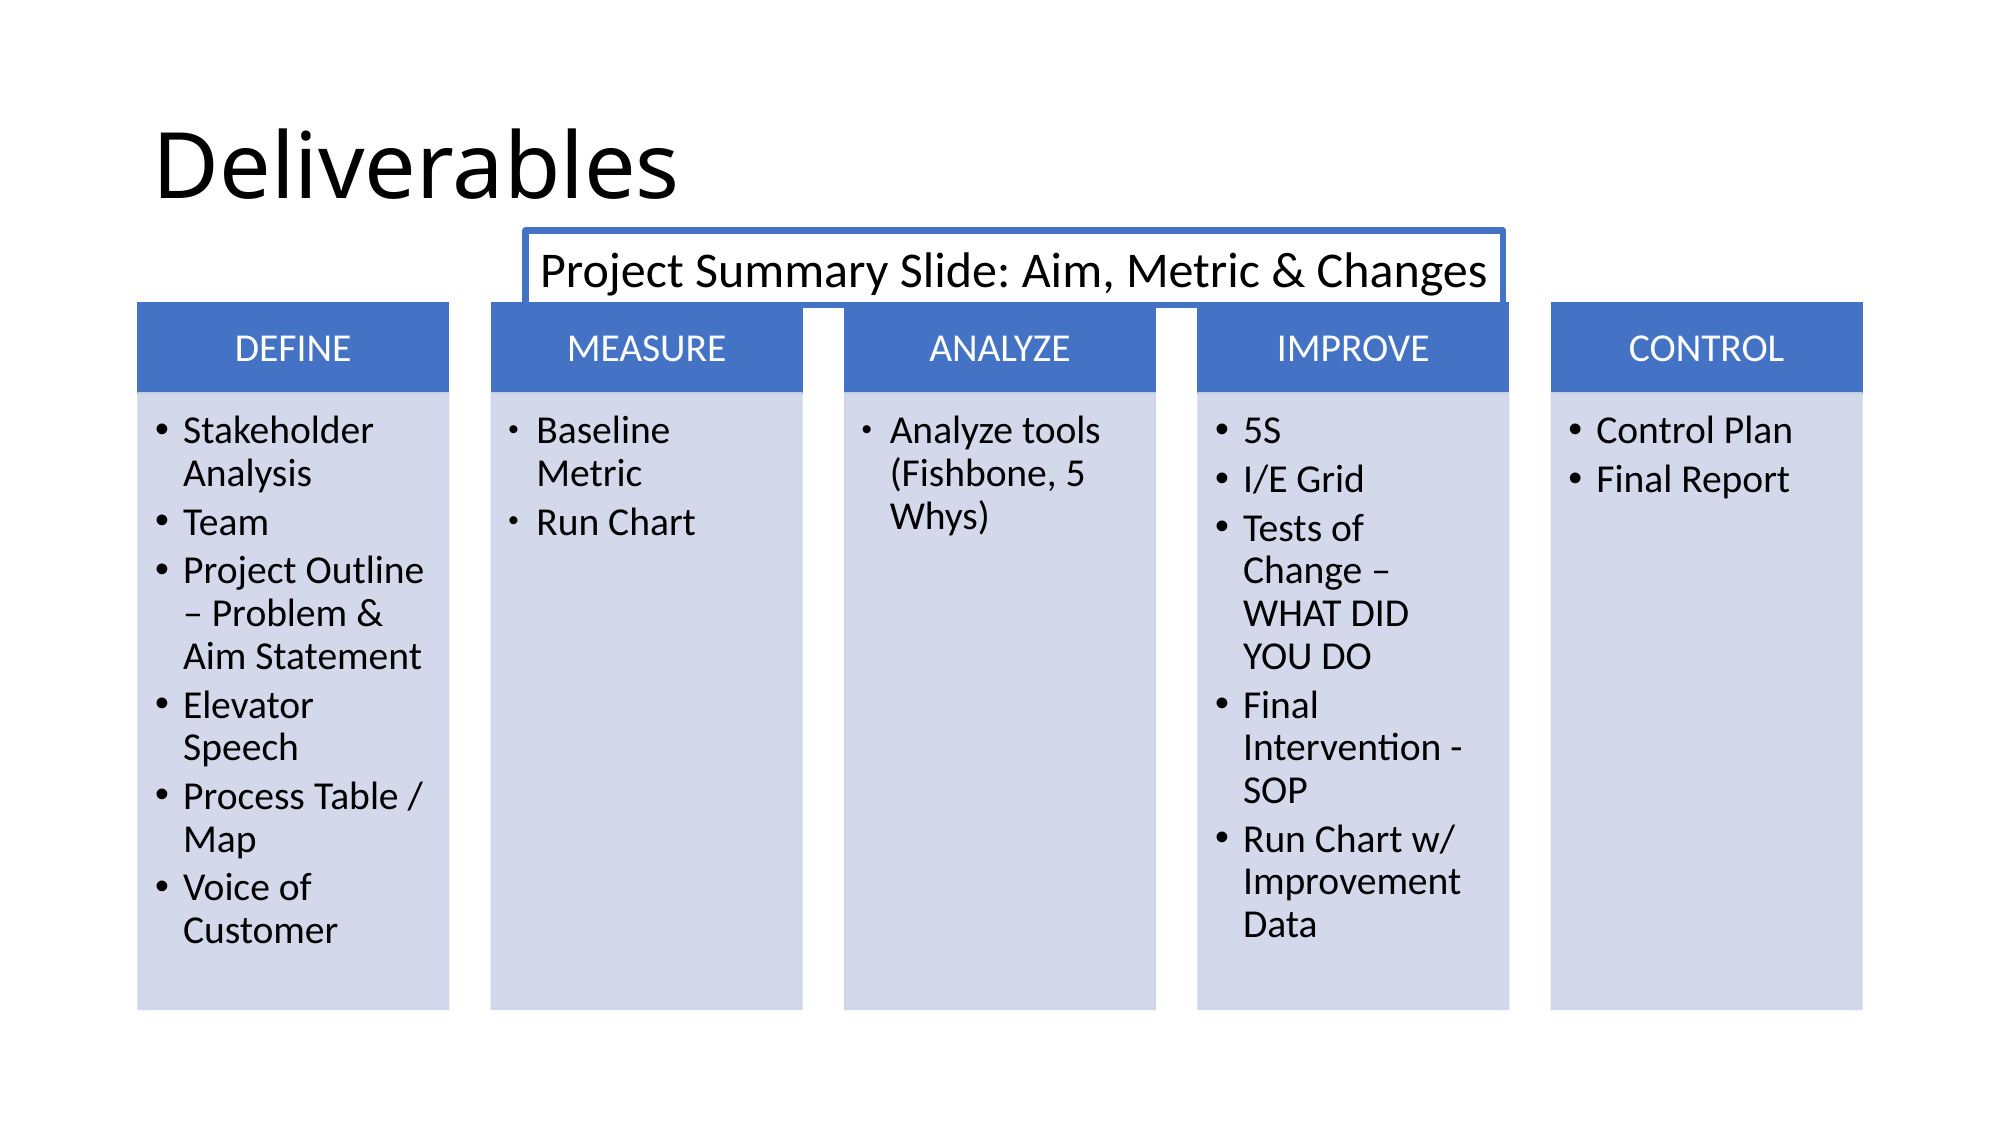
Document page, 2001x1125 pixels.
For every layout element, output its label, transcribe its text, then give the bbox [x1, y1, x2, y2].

text_box Project Summary Slide: Aim, Metric & Changes [525, 230, 1504, 299]
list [137, 299, 1863, 1014]
title Deliverables [137, 59, 1863, 278]
